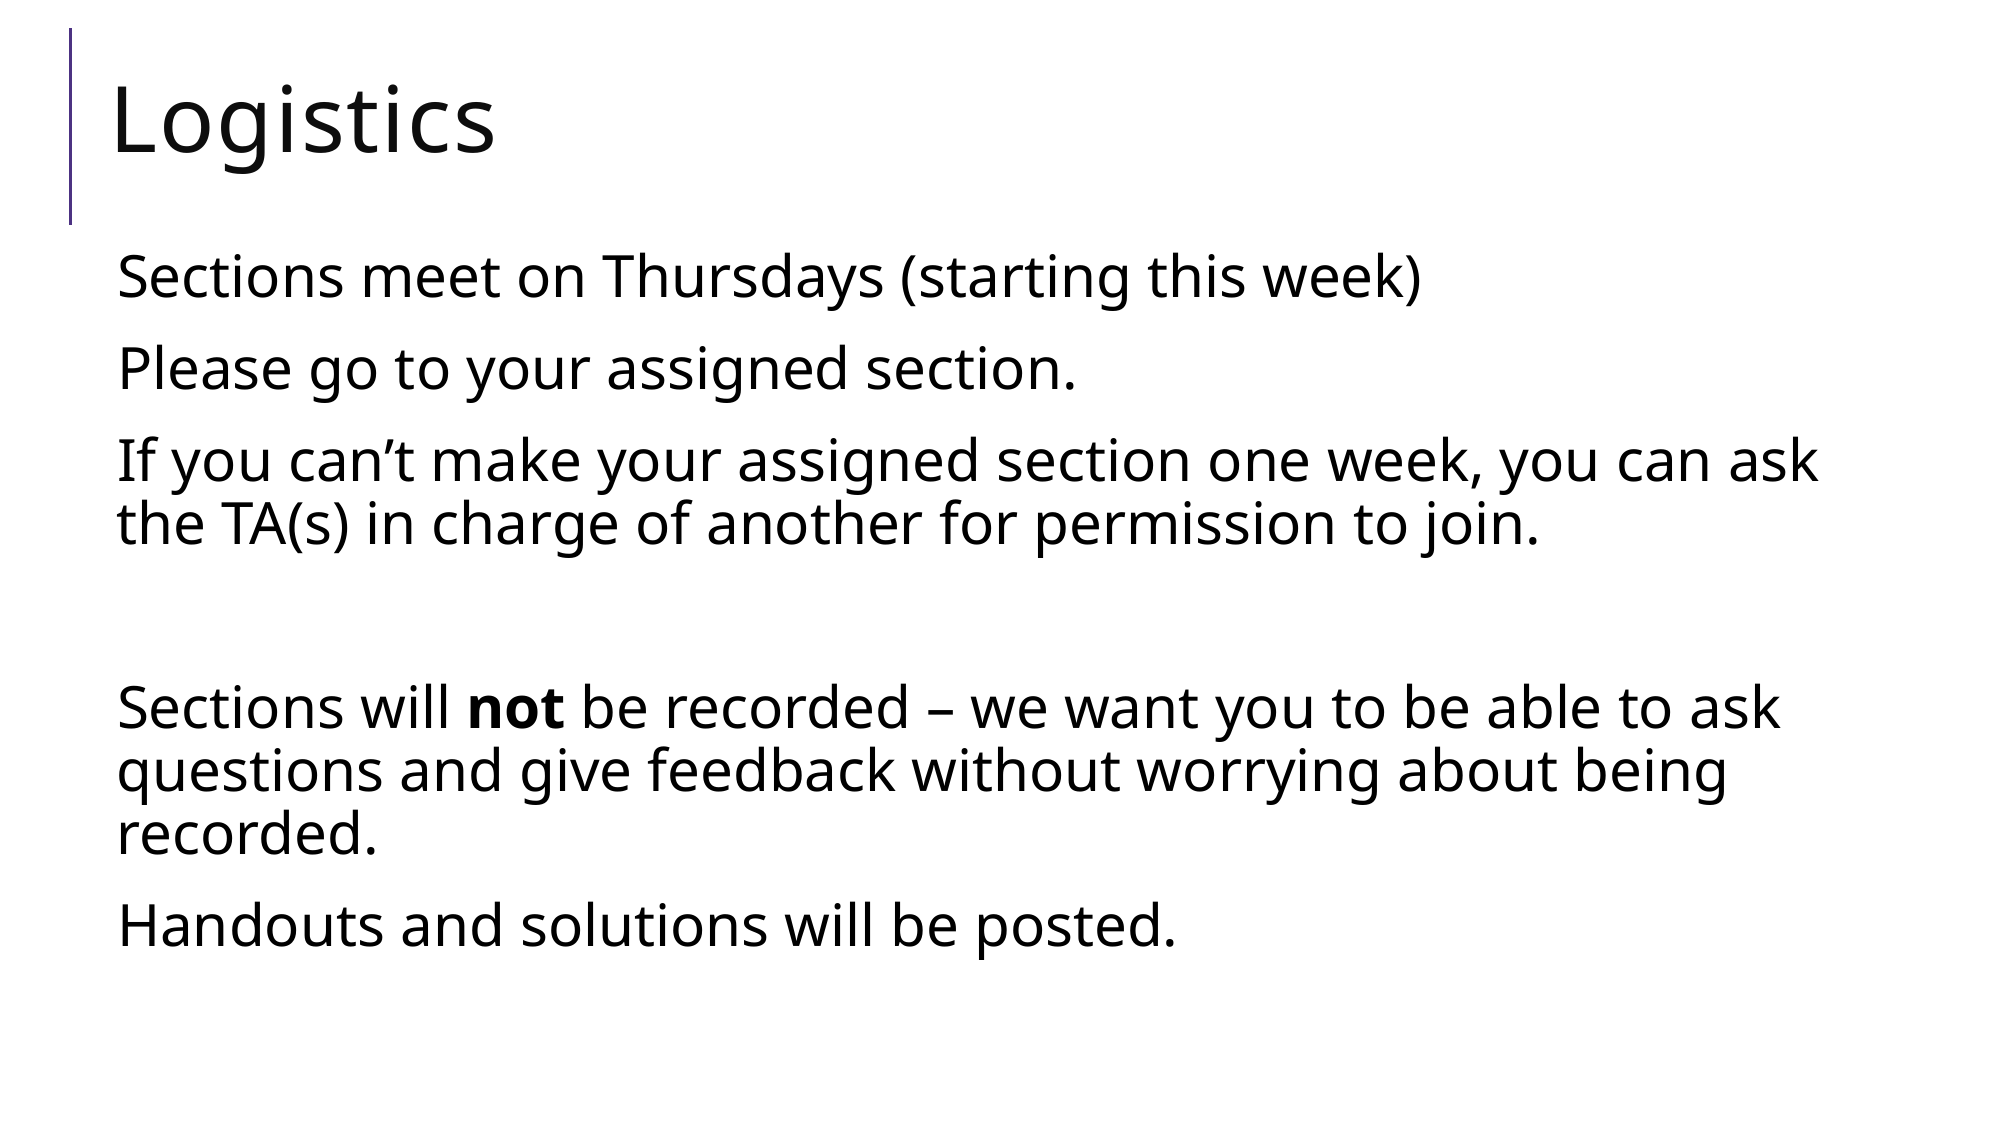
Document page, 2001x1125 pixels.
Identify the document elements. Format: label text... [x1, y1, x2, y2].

list Sections meet on Thursdays (starting this week) Please go to your assigned section. If you can’t make your assigned section one week, you can ask the TA(s) in charge of another for permission to join. Sections will not be recorded – we want you to be able to ask questions and give feedback without worrying about being recorded. Handouts and solutions will be posted. [94, 240, 1930, 1035]
title Logistics [94, 43, 1930, 210]
